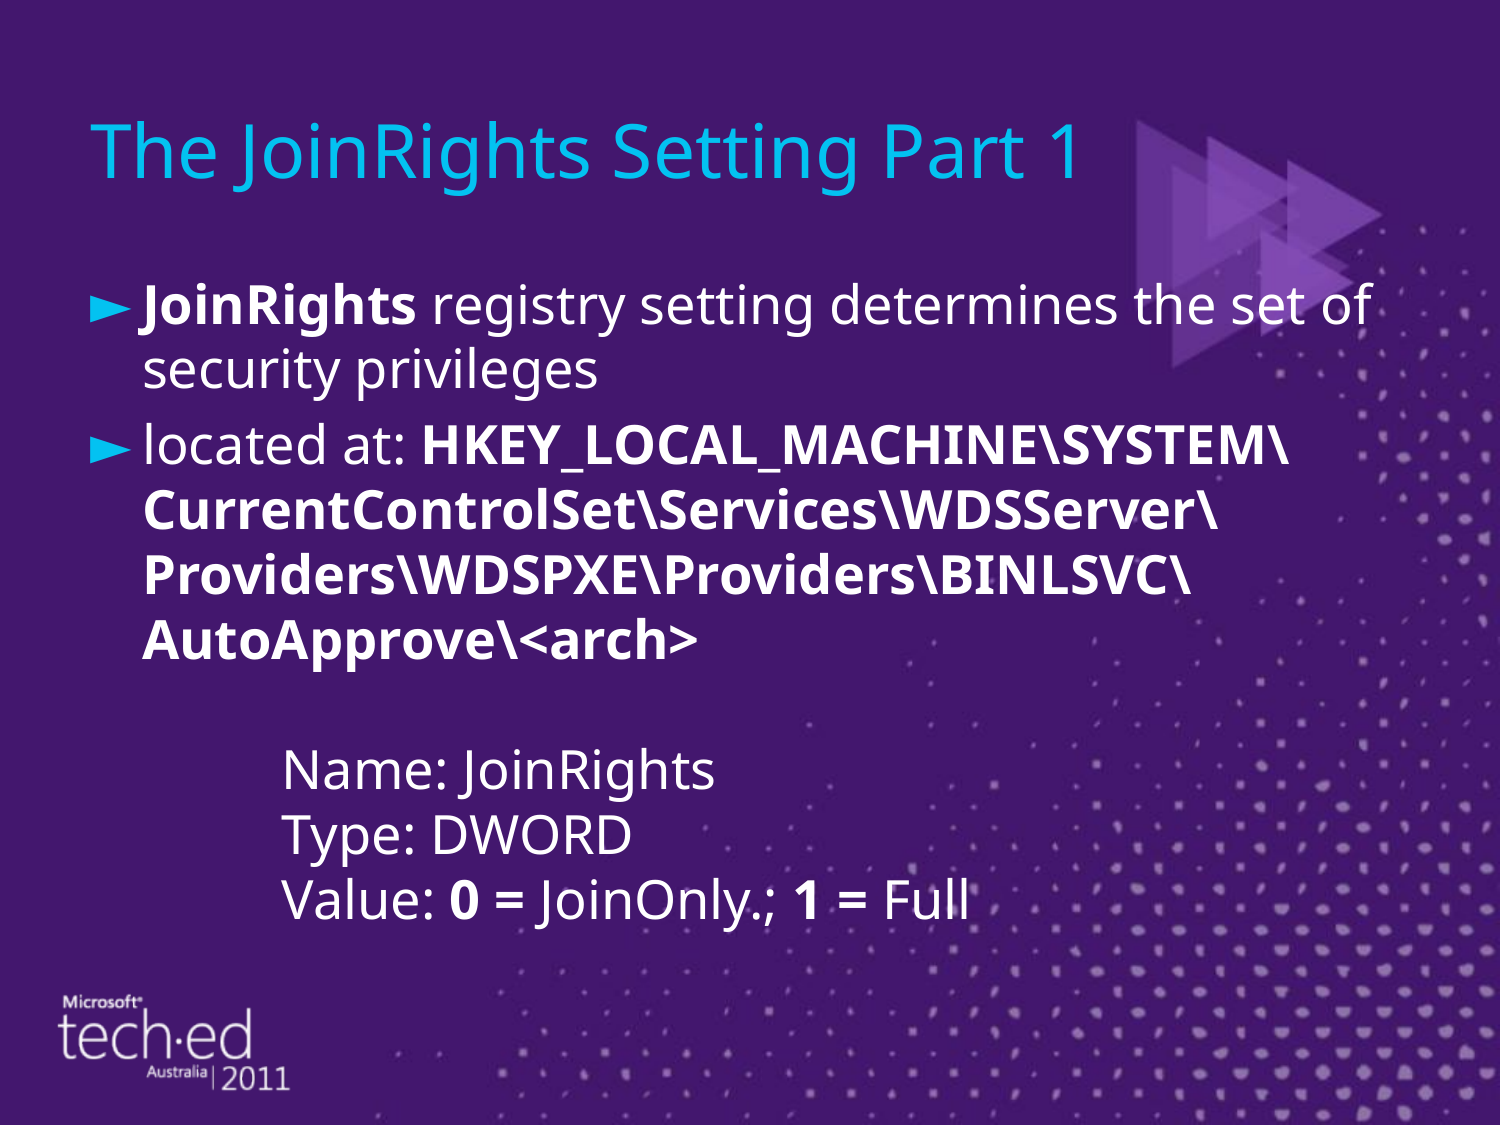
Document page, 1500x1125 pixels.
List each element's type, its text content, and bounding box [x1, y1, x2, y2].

list JoinRights registry setting determines the set of security privileges located at: HKEY_LOCAL_MACHINE\SYSTEM\CurrentControlSet\Services\WDSServer\Providers\WDSPXE\Providers\BINLSVC\AutoApprove\<arch> Name: JoinRights Type: DWORD Value: 0 = JoinOnly.; 1 = Full [75, 262, 1425, 1005]
picture [0, 0, 1500, 1125]
title The JoinRights Setting Part 1 [75, 54, 1425, 243]
